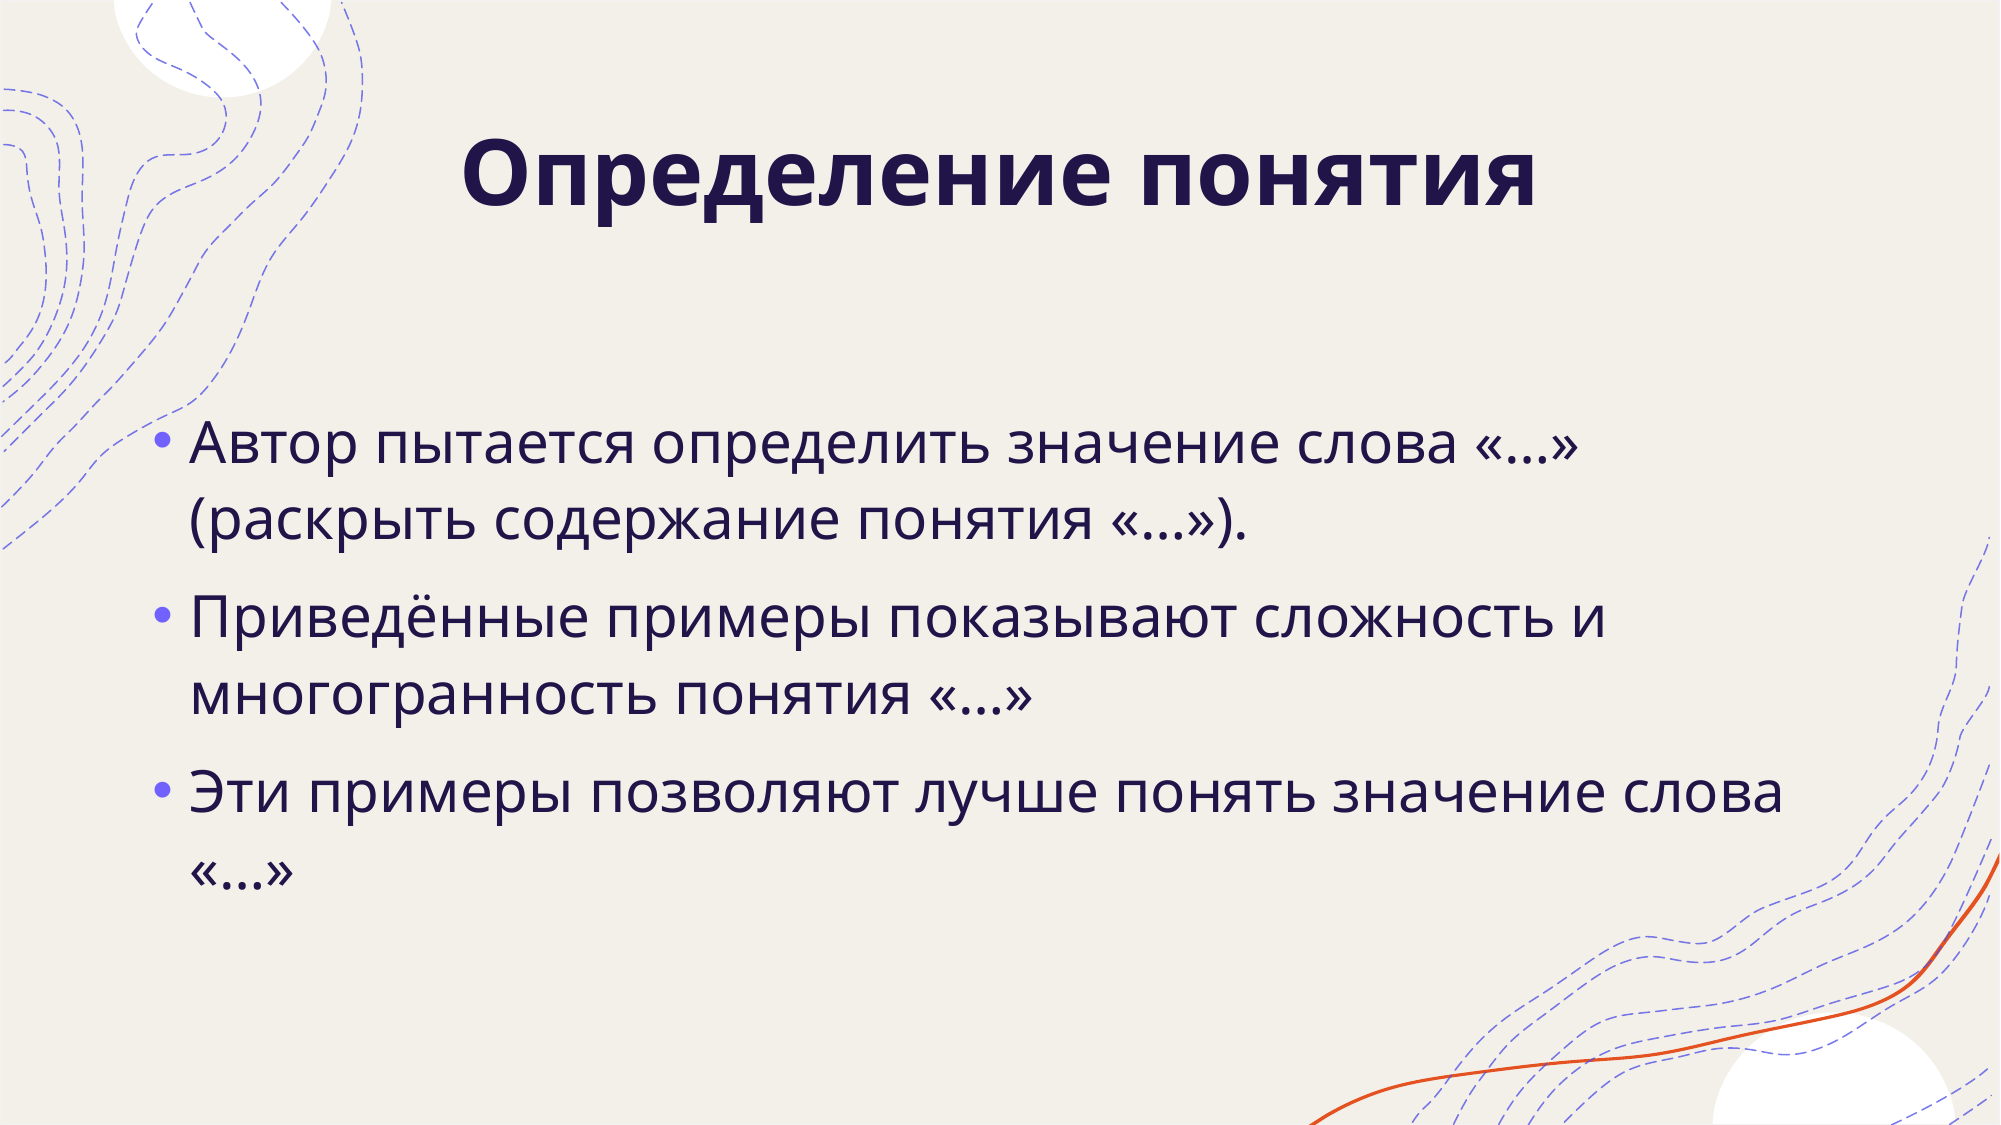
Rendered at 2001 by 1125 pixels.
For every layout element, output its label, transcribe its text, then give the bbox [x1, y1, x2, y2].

title Определение понятия [137, 59, 1863, 278]
list Автор пытается определить значение слова «…» (раскрыть содержание понятия «…»). Приведённые примеры показывают сложность и многогранность понятия «…» Эти примеры позволяют лучше понять значение слова «…» [137, 299, 1863, 1014]
